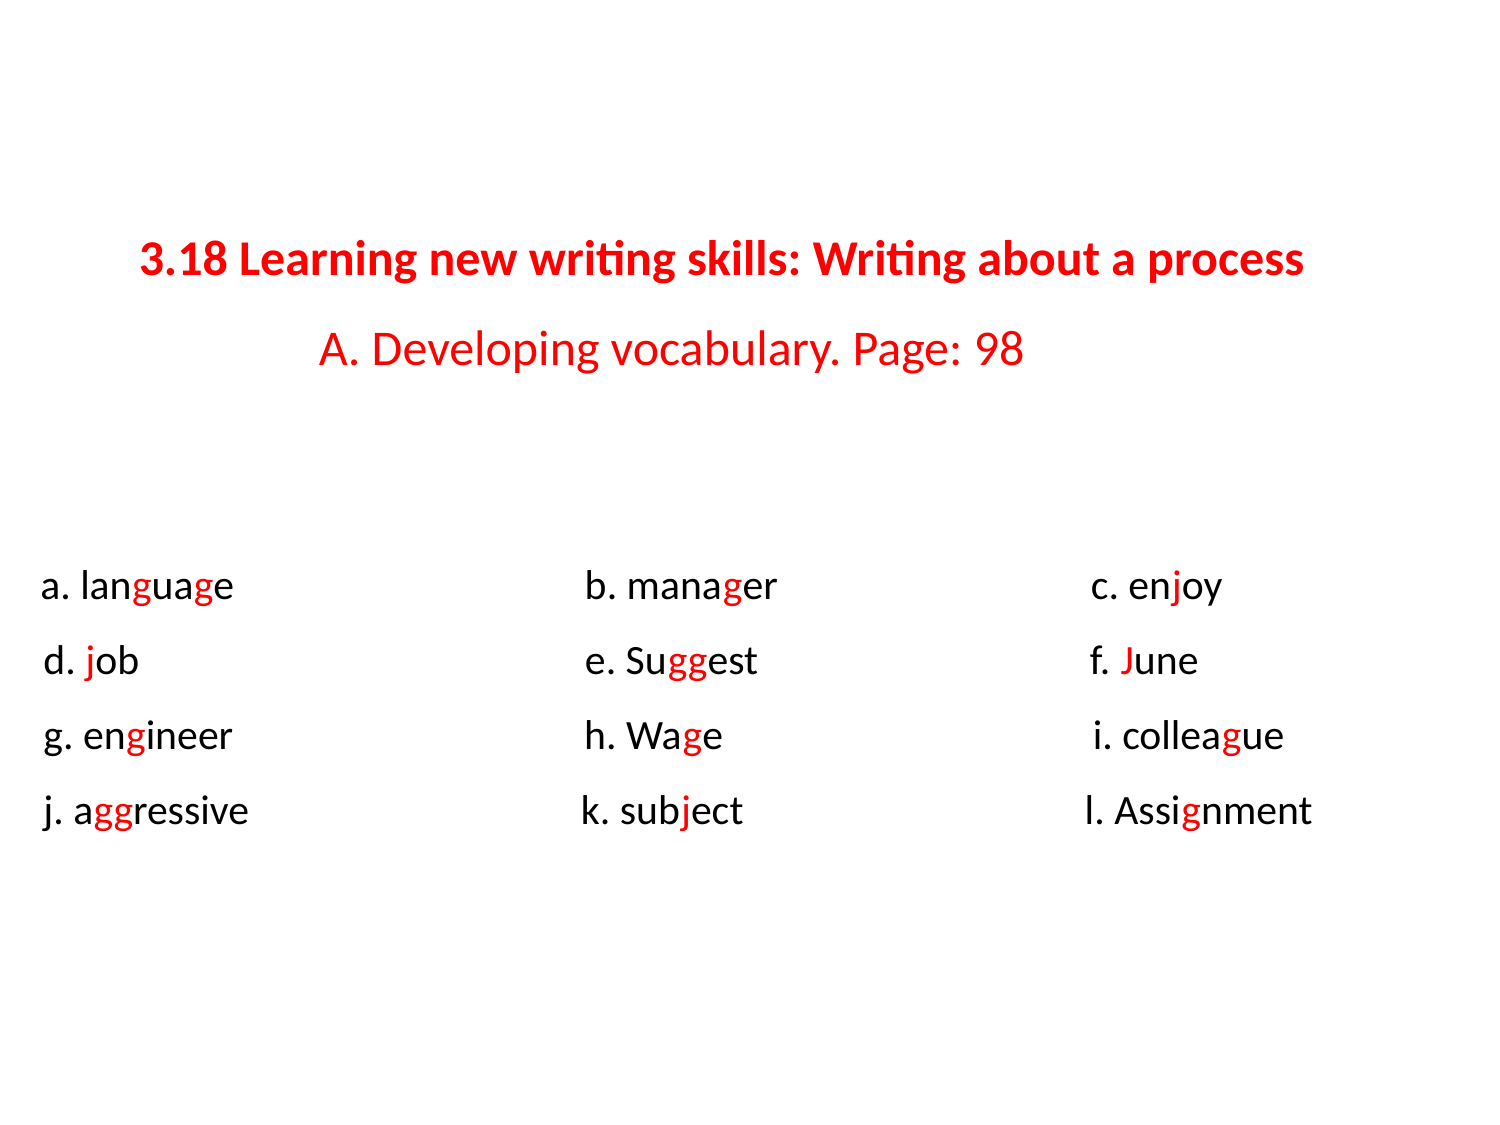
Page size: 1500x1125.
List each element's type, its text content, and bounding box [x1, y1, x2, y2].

title 3.18 Learning new writing skills: Writing about a process A. Developing vocabulary. Page: 98 a. language b. manager c. enjoy d. job e. Suggest f. June g. engineer h. Wage i. colleague j. aggressive k. subject l. Assignment [0, 0, 1500, 1125]
